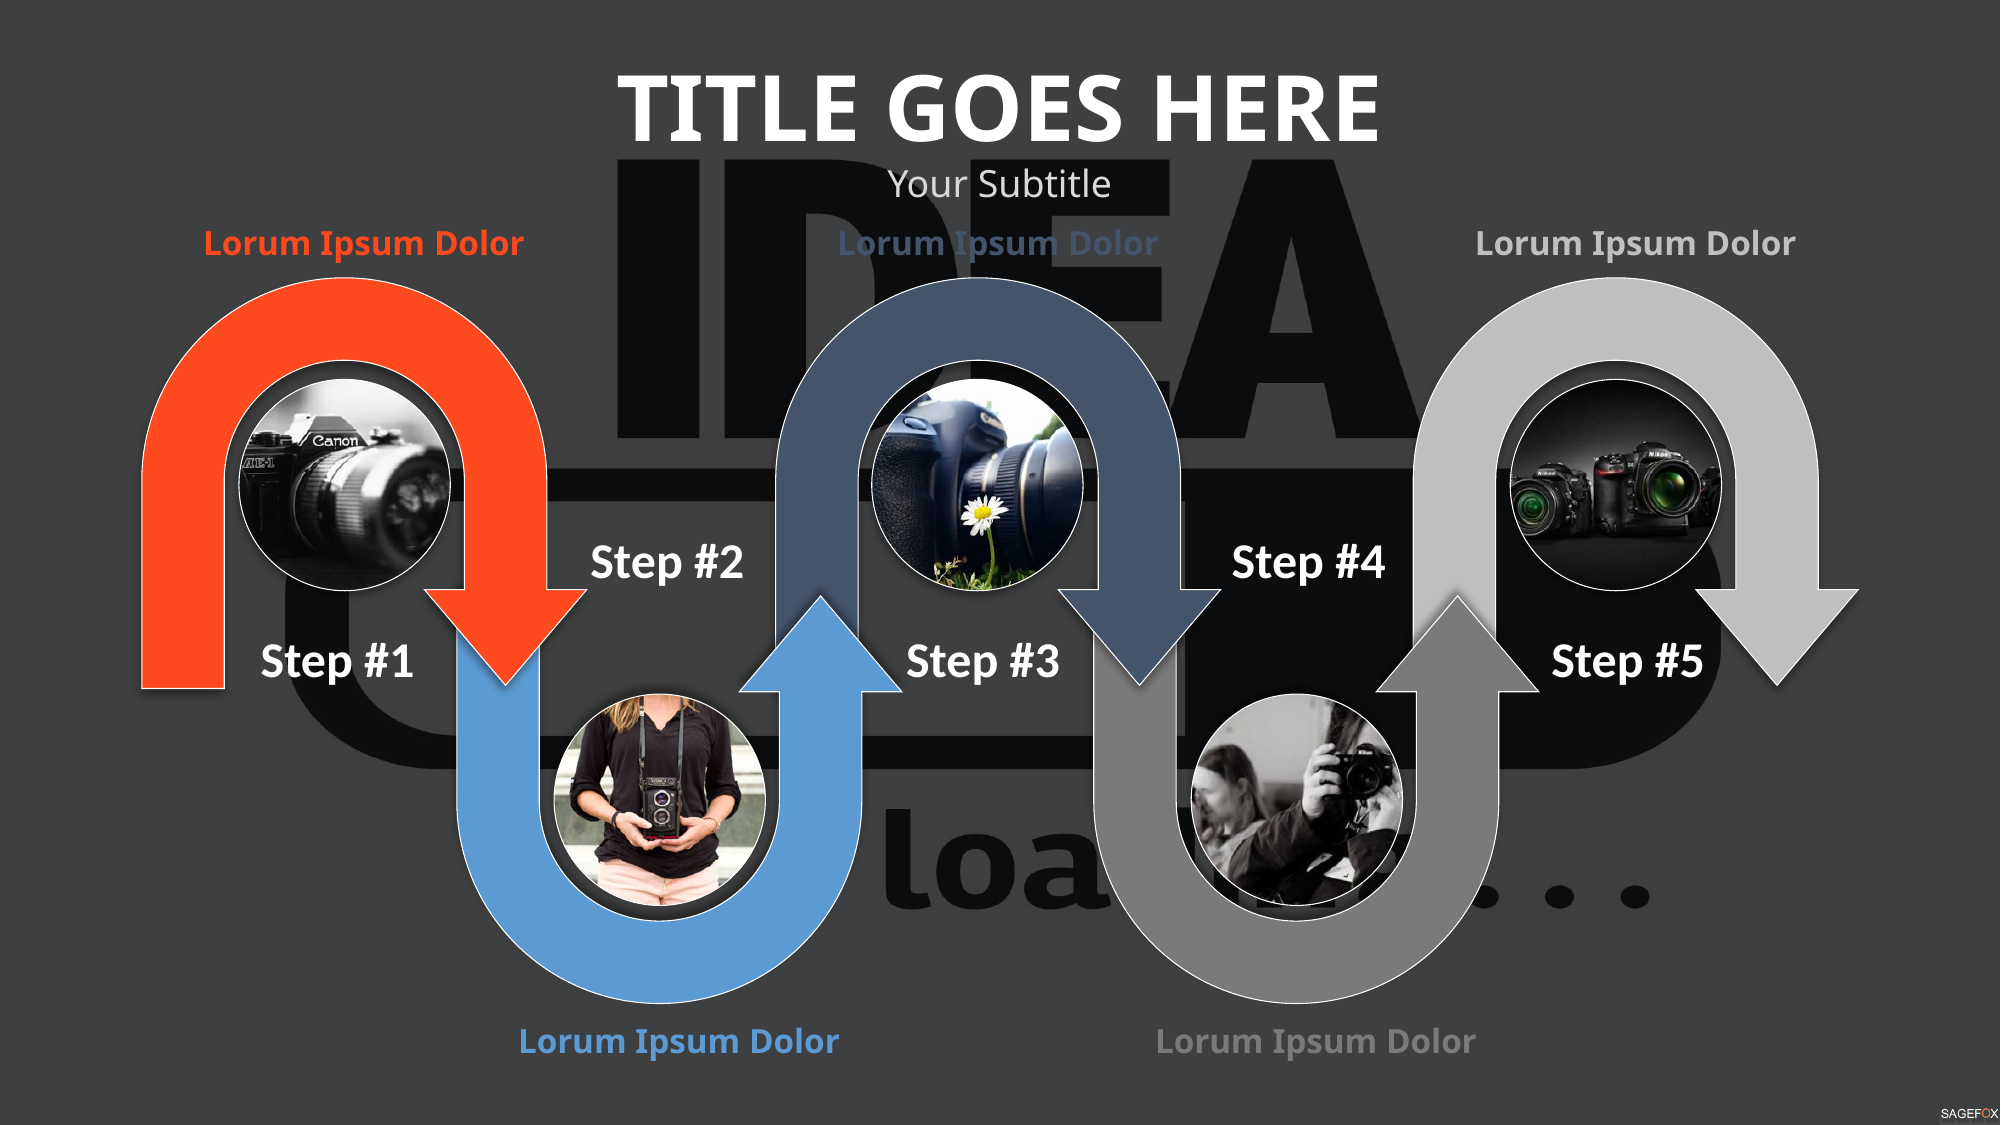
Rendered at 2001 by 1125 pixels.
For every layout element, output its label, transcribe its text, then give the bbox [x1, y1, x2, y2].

text_box Step #4 [1231, 528, 1386, 589]
text_box [140, 276, 590, 690]
text_box [237, 378, 452, 592]
text_box Step #3 [905, 627, 1061, 688]
text_box [1092, 594, 1541, 1005]
text_box [1190, 693, 1404, 907]
text_box [1412, 276, 1861, 687]
text_box Lorum Ipsum Dolor [1455, 222, 1817, 263]
text_box [553, 693, 767, 907]
text_box Step #5 [1551, 627, 1706, 688]
text_box Lorum Ipsum Dolor [817, 222, 1179, 263]
text_box [870, 378, 1085, 592]
text_box TITLE GOES HERE Your Subtitle [548, 42, 1452, 212]
picture [1940, 0, 2001, 1125]
text_box Lorum Ipsum Dolor [183, 222, 545, 263]
text_box Step #2 [590, 528, 745, 589]
text_box [774, 276, 1223, 687]
text_box Lorum Ipsum Dolor [1135, 1020, 1497, 1061]
text_box [1509, 378, 1723, 592]
text_box [455, 594, 905, 1005]
text_box Lorum Ipsum Dolor [498, 1020, 860, 1061]
text_box Step #1 [260, 627, 415, 688]
